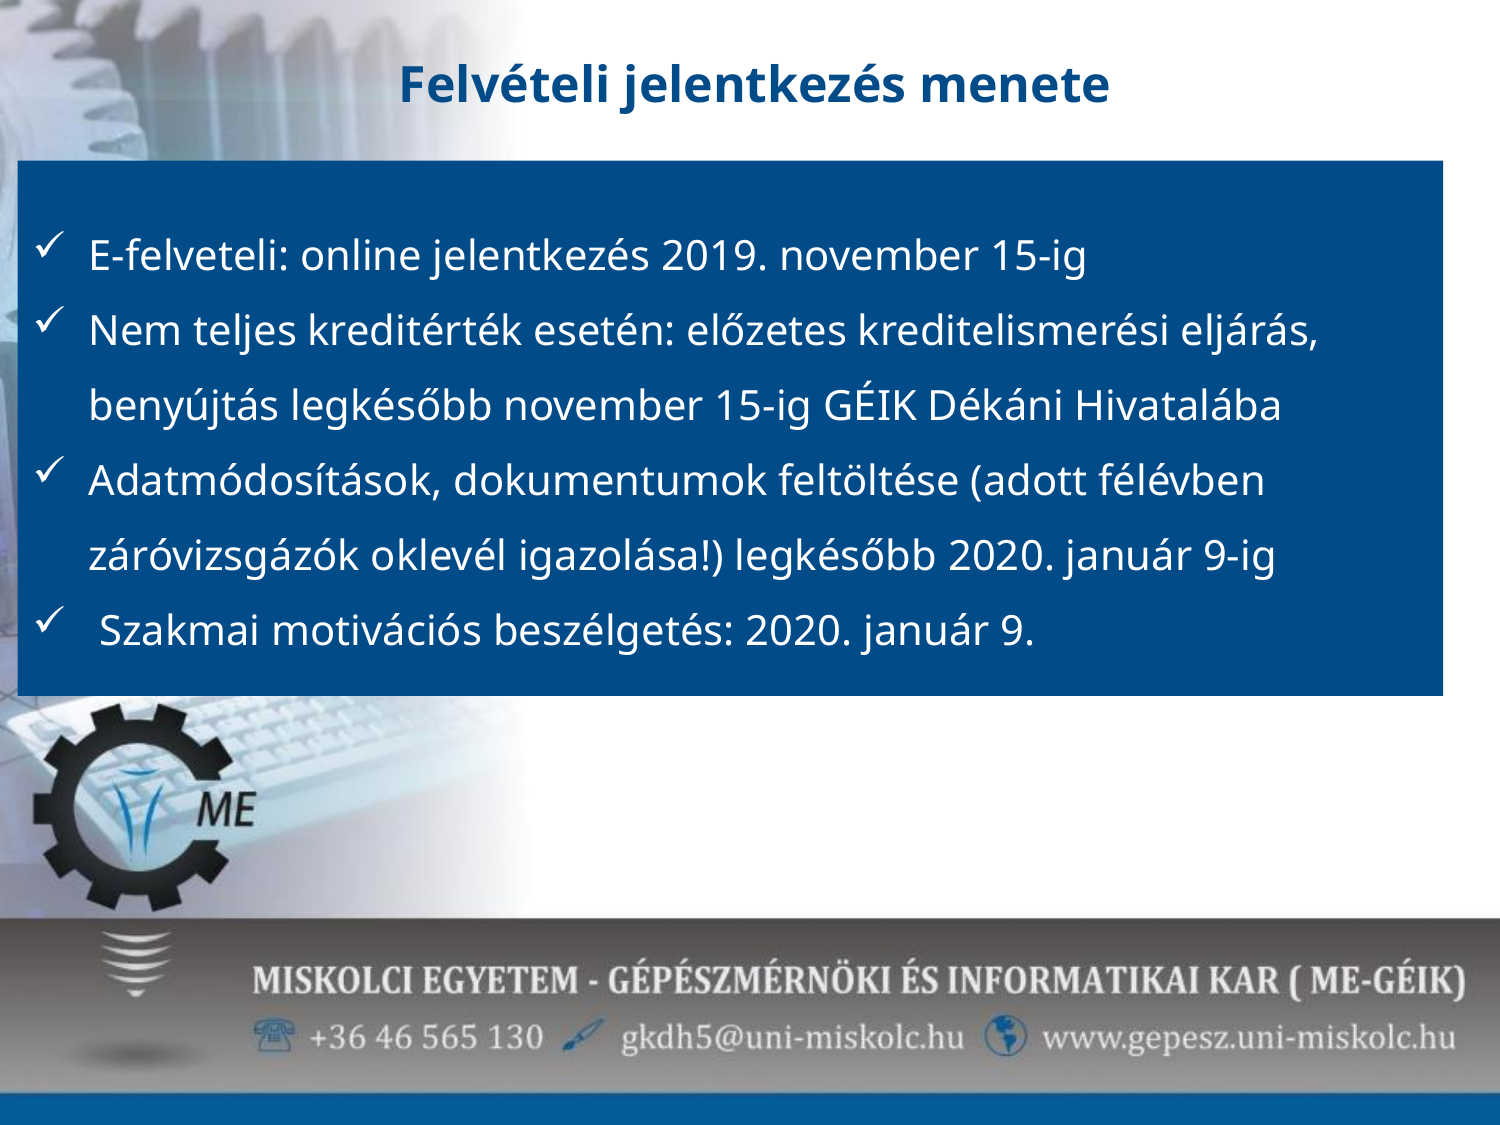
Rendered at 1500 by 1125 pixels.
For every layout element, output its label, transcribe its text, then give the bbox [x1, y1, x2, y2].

picture [0, 0, 1500, 1125]
text_box E-felveteli: online jelentkezés 2019. november 15-ig Nem teljes kreditérték esetén: előzetes kreditelismerési eljárás, benyújtás legkésőbb november 15-ig GÉIK Dékáni Hivatalába Adatmódosítások, dokumentumok feltöltése (adott félévben záróvizsgázók oklevél igazolása!) legkésőbb 2020. január 9-ig Szakmai motivációs beszélgetés: 2020. január 9. [17, 160, 1444, 696]
title Felvételi jelentkezés menete [230, 22, 1281, 143]
